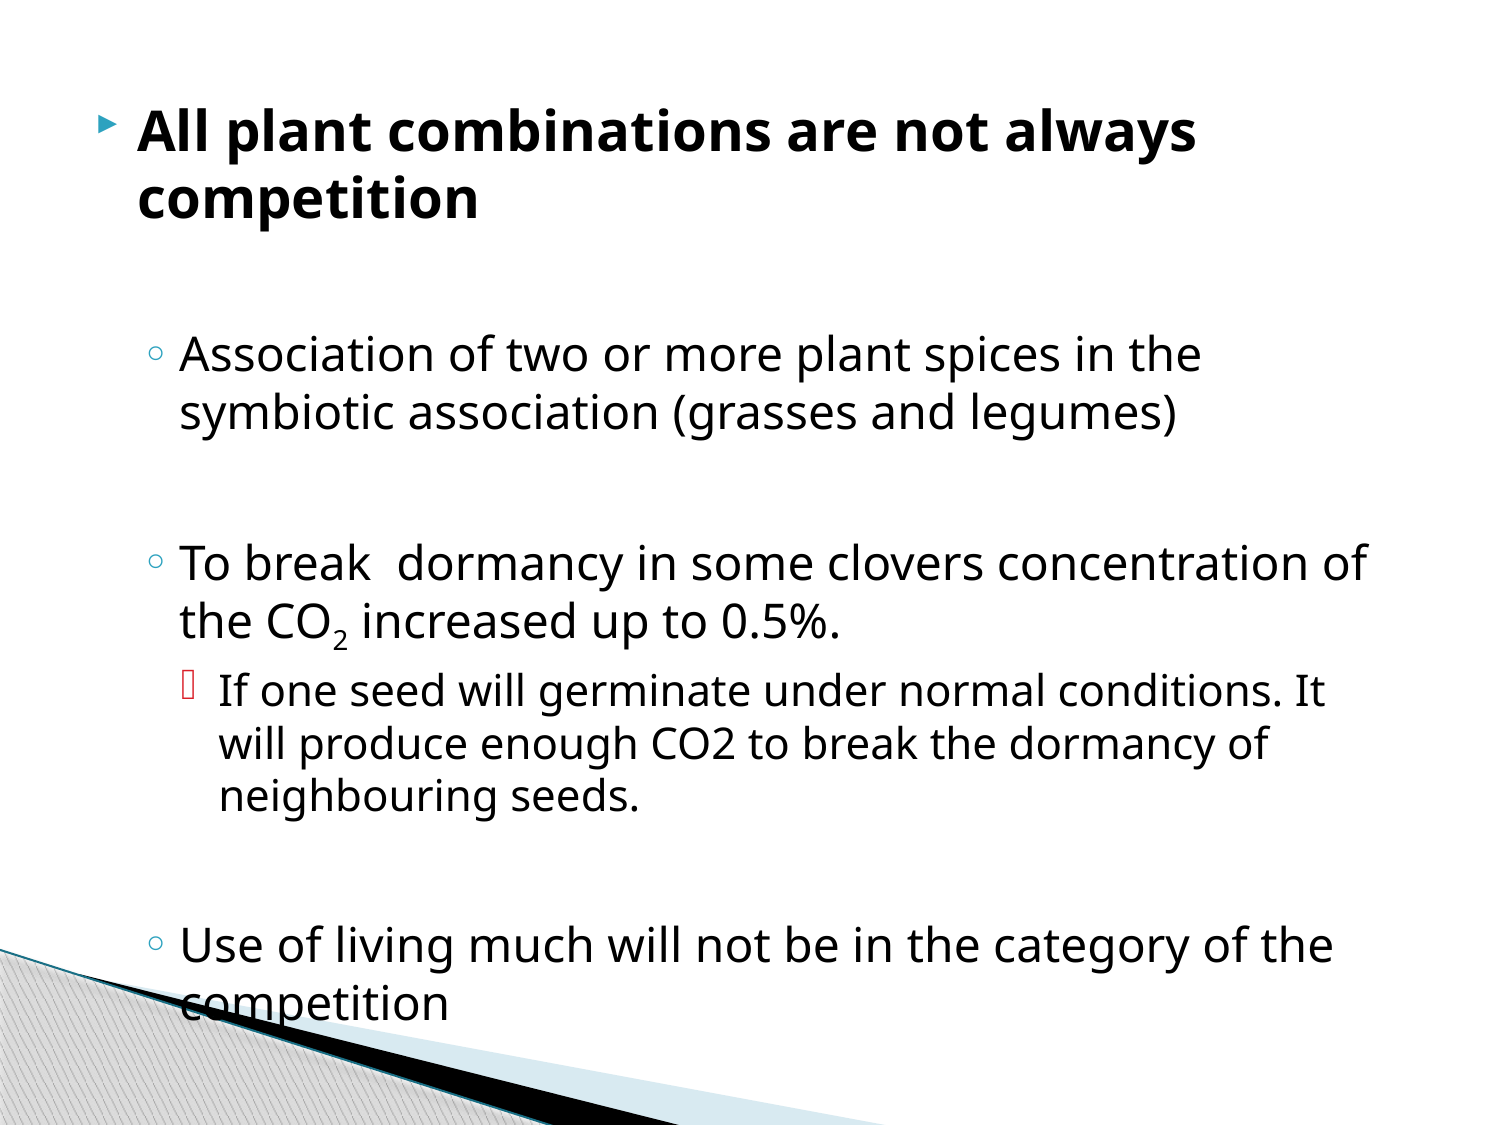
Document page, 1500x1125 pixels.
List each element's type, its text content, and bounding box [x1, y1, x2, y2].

list All plant combinations are not always competition Association of two or more plant spices in the symbiotic association (grasses and legumes) To break dormancy in some clovers concentration of the CO2 increased up to 0.5%. If one seed will germinate under normal conditions. It will produce enough CO2 to break the dormancy of neighbouring seeds. Use of living much will not be in the category of the competition [62, 87, 1413, 1088]
